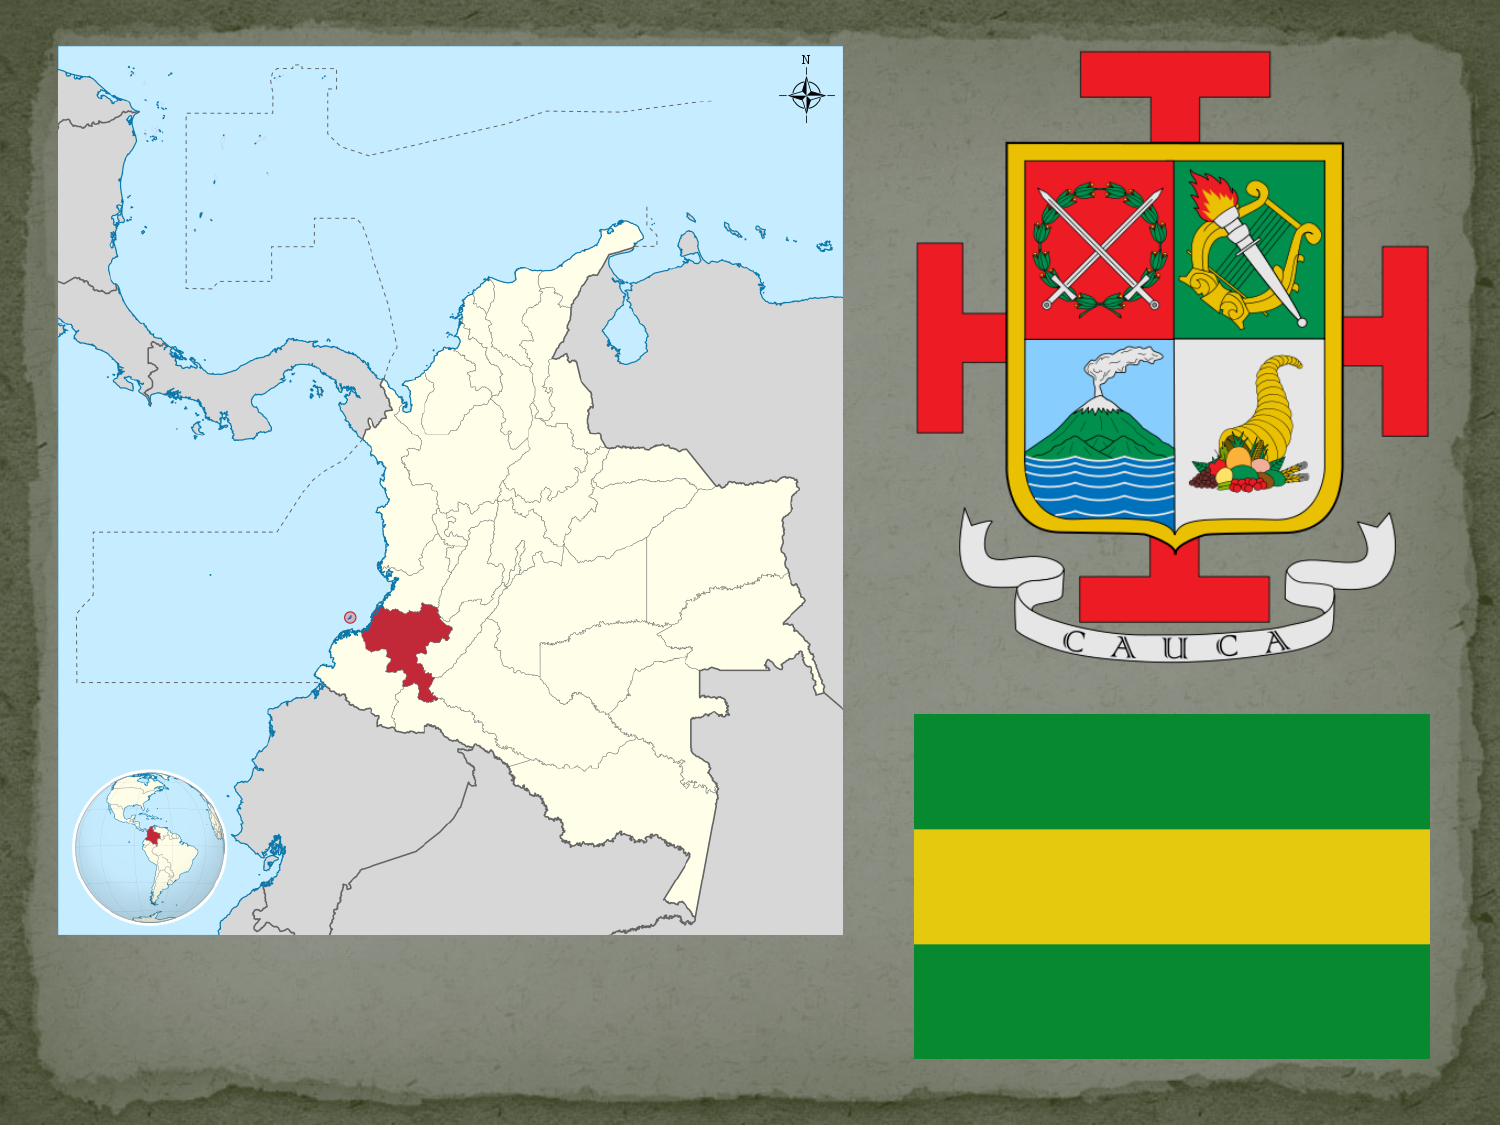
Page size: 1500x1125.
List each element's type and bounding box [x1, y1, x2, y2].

picture [914, 714, 1430, 1059]
picture [58, 46, 843, 935]
picture [914, 46, 1430, 666]
